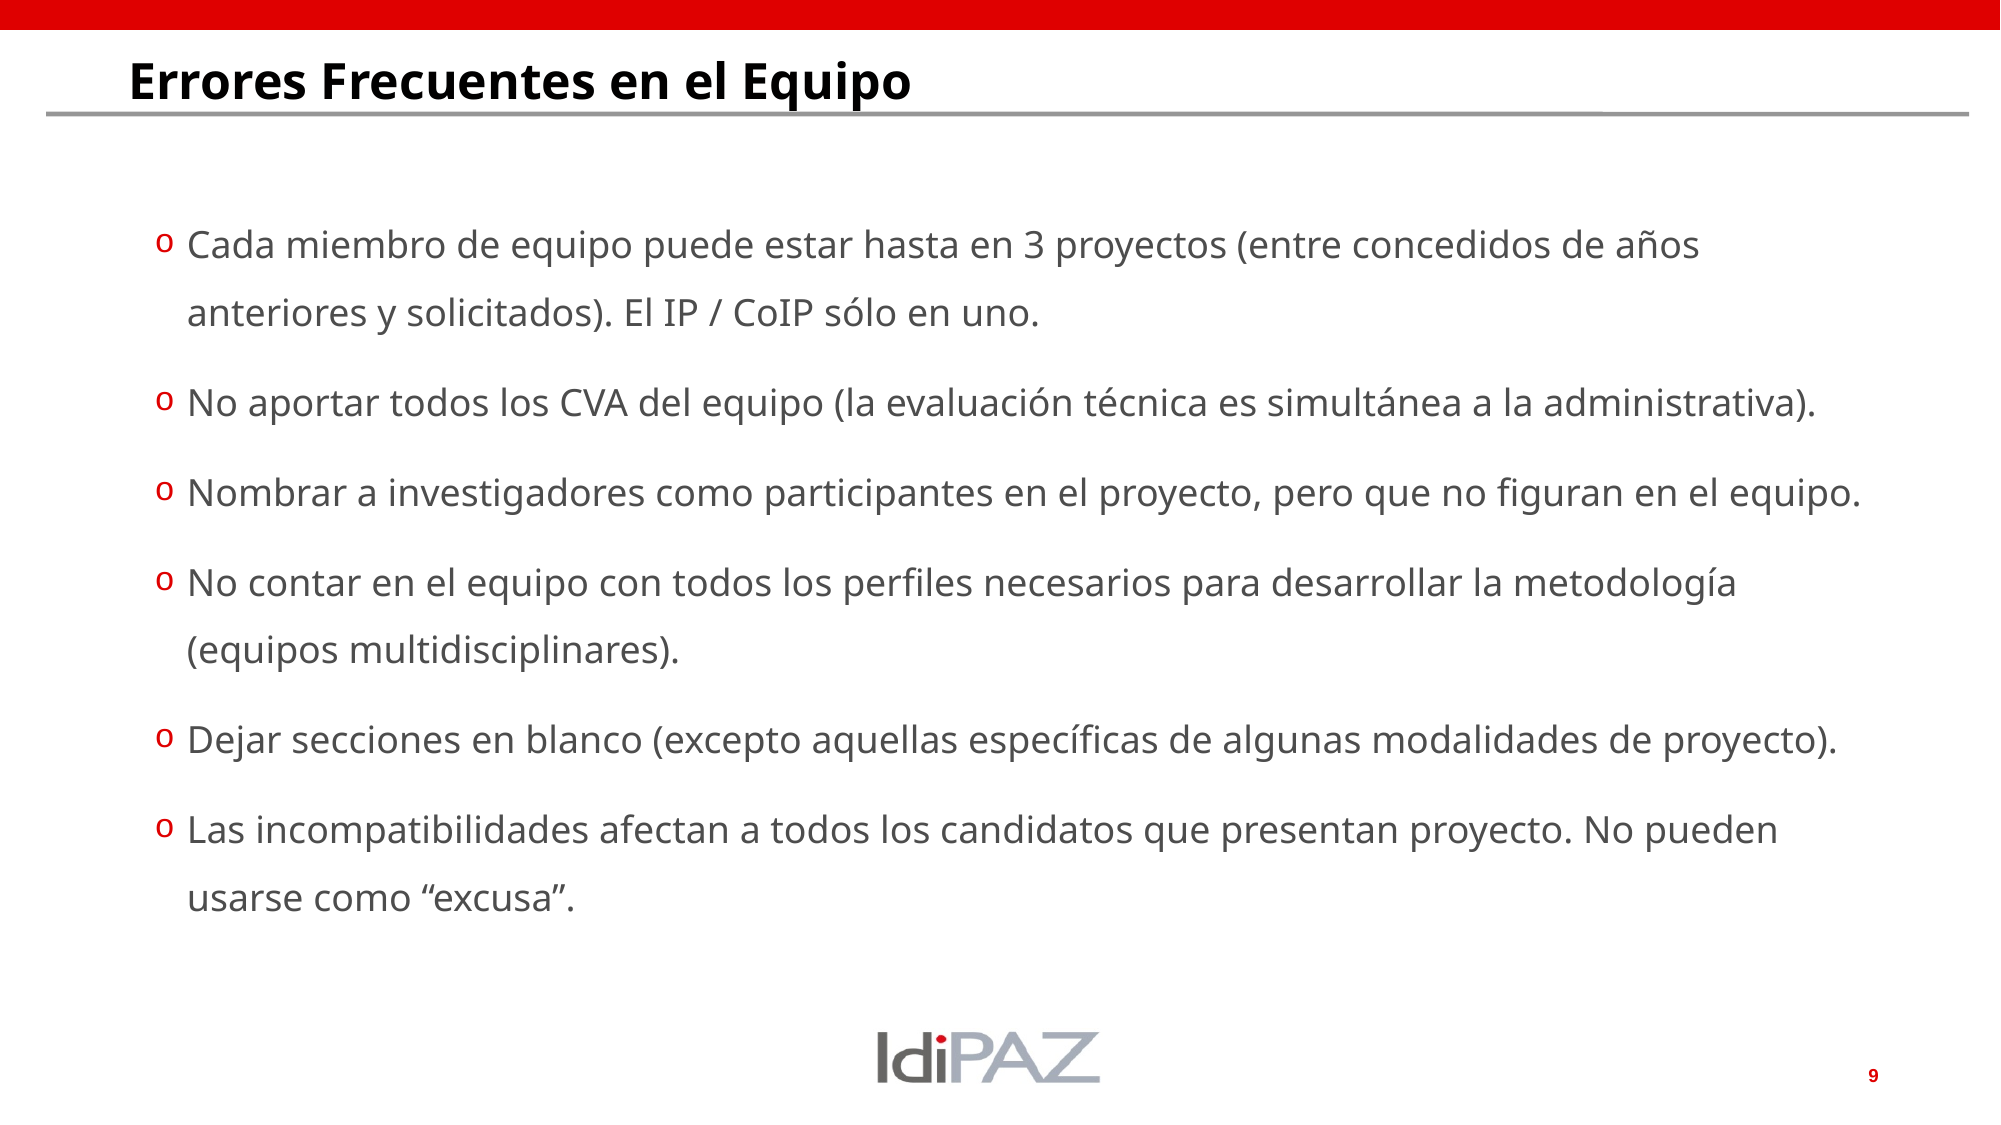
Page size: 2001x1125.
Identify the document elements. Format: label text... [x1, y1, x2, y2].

list Cada miembro de equipo puede estar hasta en 3 proyectos (entre concedidos de años anteriores y solicitados). El IP / CoIP sólo en uno. No aportar todos los CVA del equipo (la evaluación técnica es simultánea a la administrativa). Nombrar a investigadores como participantes en el proyecto, pero que no figuran en el equipo. No contar en el equipo con todos los perfiles necesarios para desarrollar la metodología (equipos multidisciplinares). Dejar secciones en blanco (excepto aquellas específicas de algunas modalidades de proyecto). Las incompatibilidades afectan a todos los candidatos que presentan proyecto. No pueden usarse como “excusa”. [119, 190, 1881, 918]
picture [873, 1028, 1103, 1086]
title Errores Frecuentes en el Equipo [120, 42, 1936, 126]
